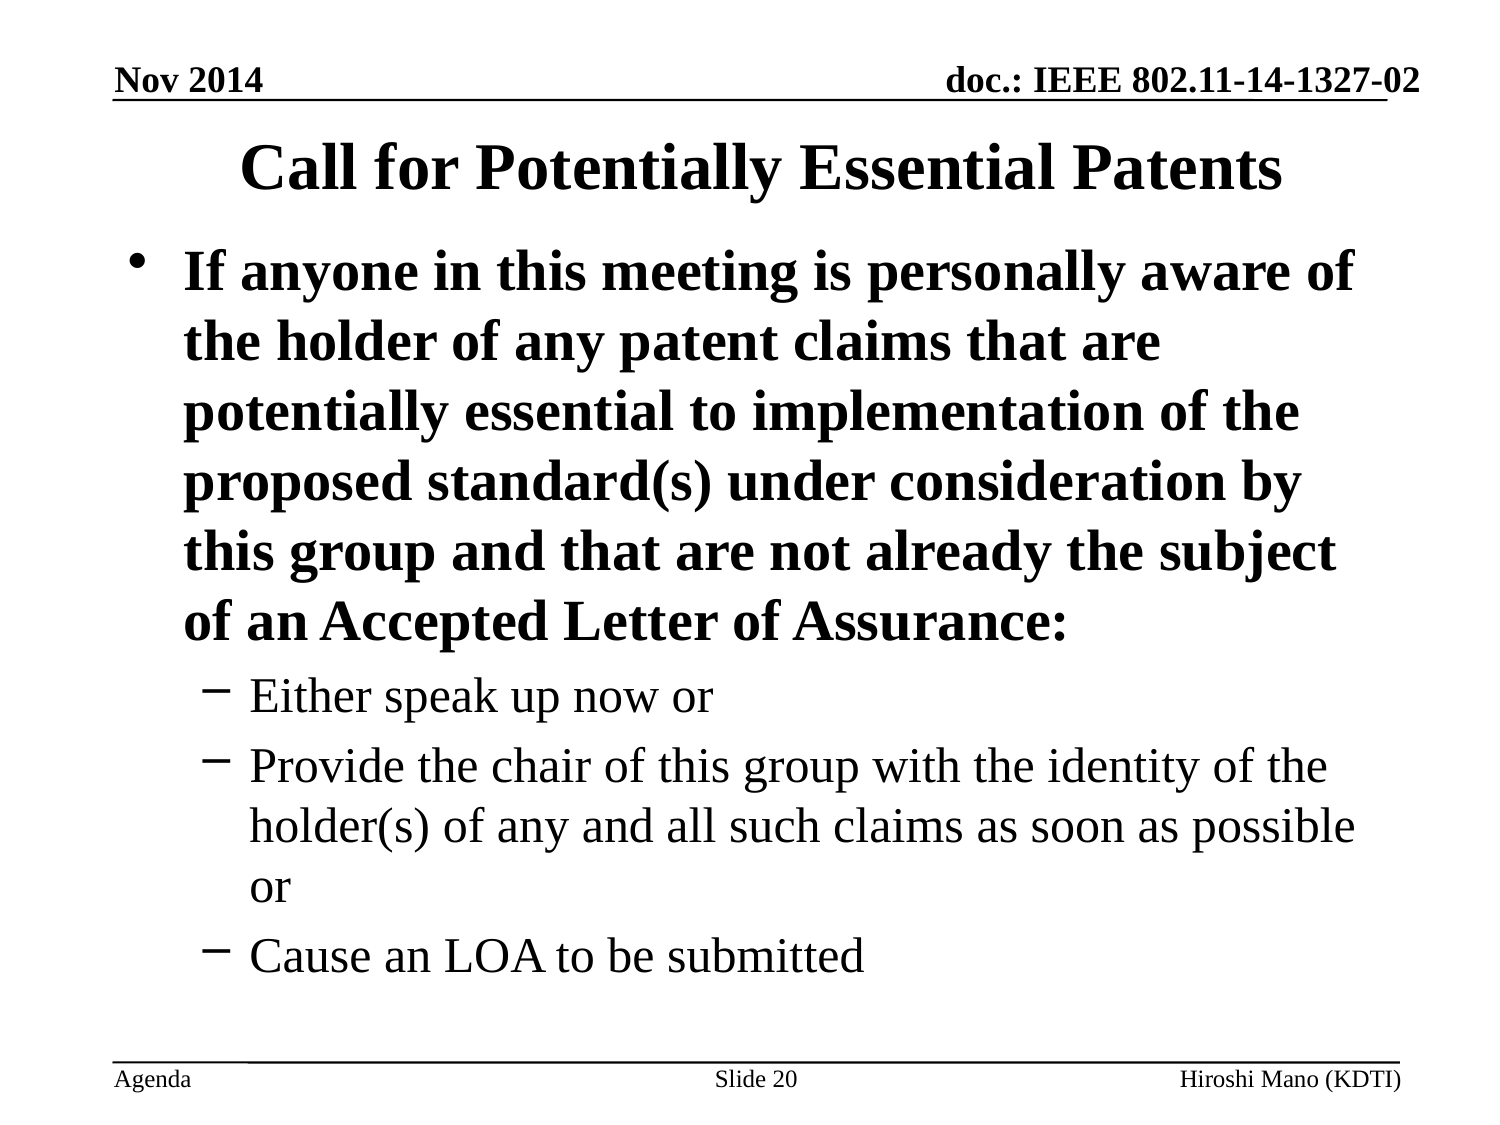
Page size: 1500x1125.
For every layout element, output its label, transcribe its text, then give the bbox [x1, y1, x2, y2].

list If anyone in this meeting is personally aware of the holder of any patent claims that are potentially essential to implementation of the proposed standard(s) under consideration by this group and that are not already the subject of an Accepted Letter of Assurance: Either speak up now or Provide the chair of this group with the identity of the holder(s) of any and all such claims as soon as possible or Cause an LOA to be submitted [112, 224, 1388, 1001]
slide_number Slide 20 [712, 1061, 800, 1093]
footer Hiroshi Mano (KDTI) [1171, 1061, 1402, 1093]
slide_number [114, 54, 274, 101]
title Call for Potentially Essential Patents [49, 112, 1476, 213]
